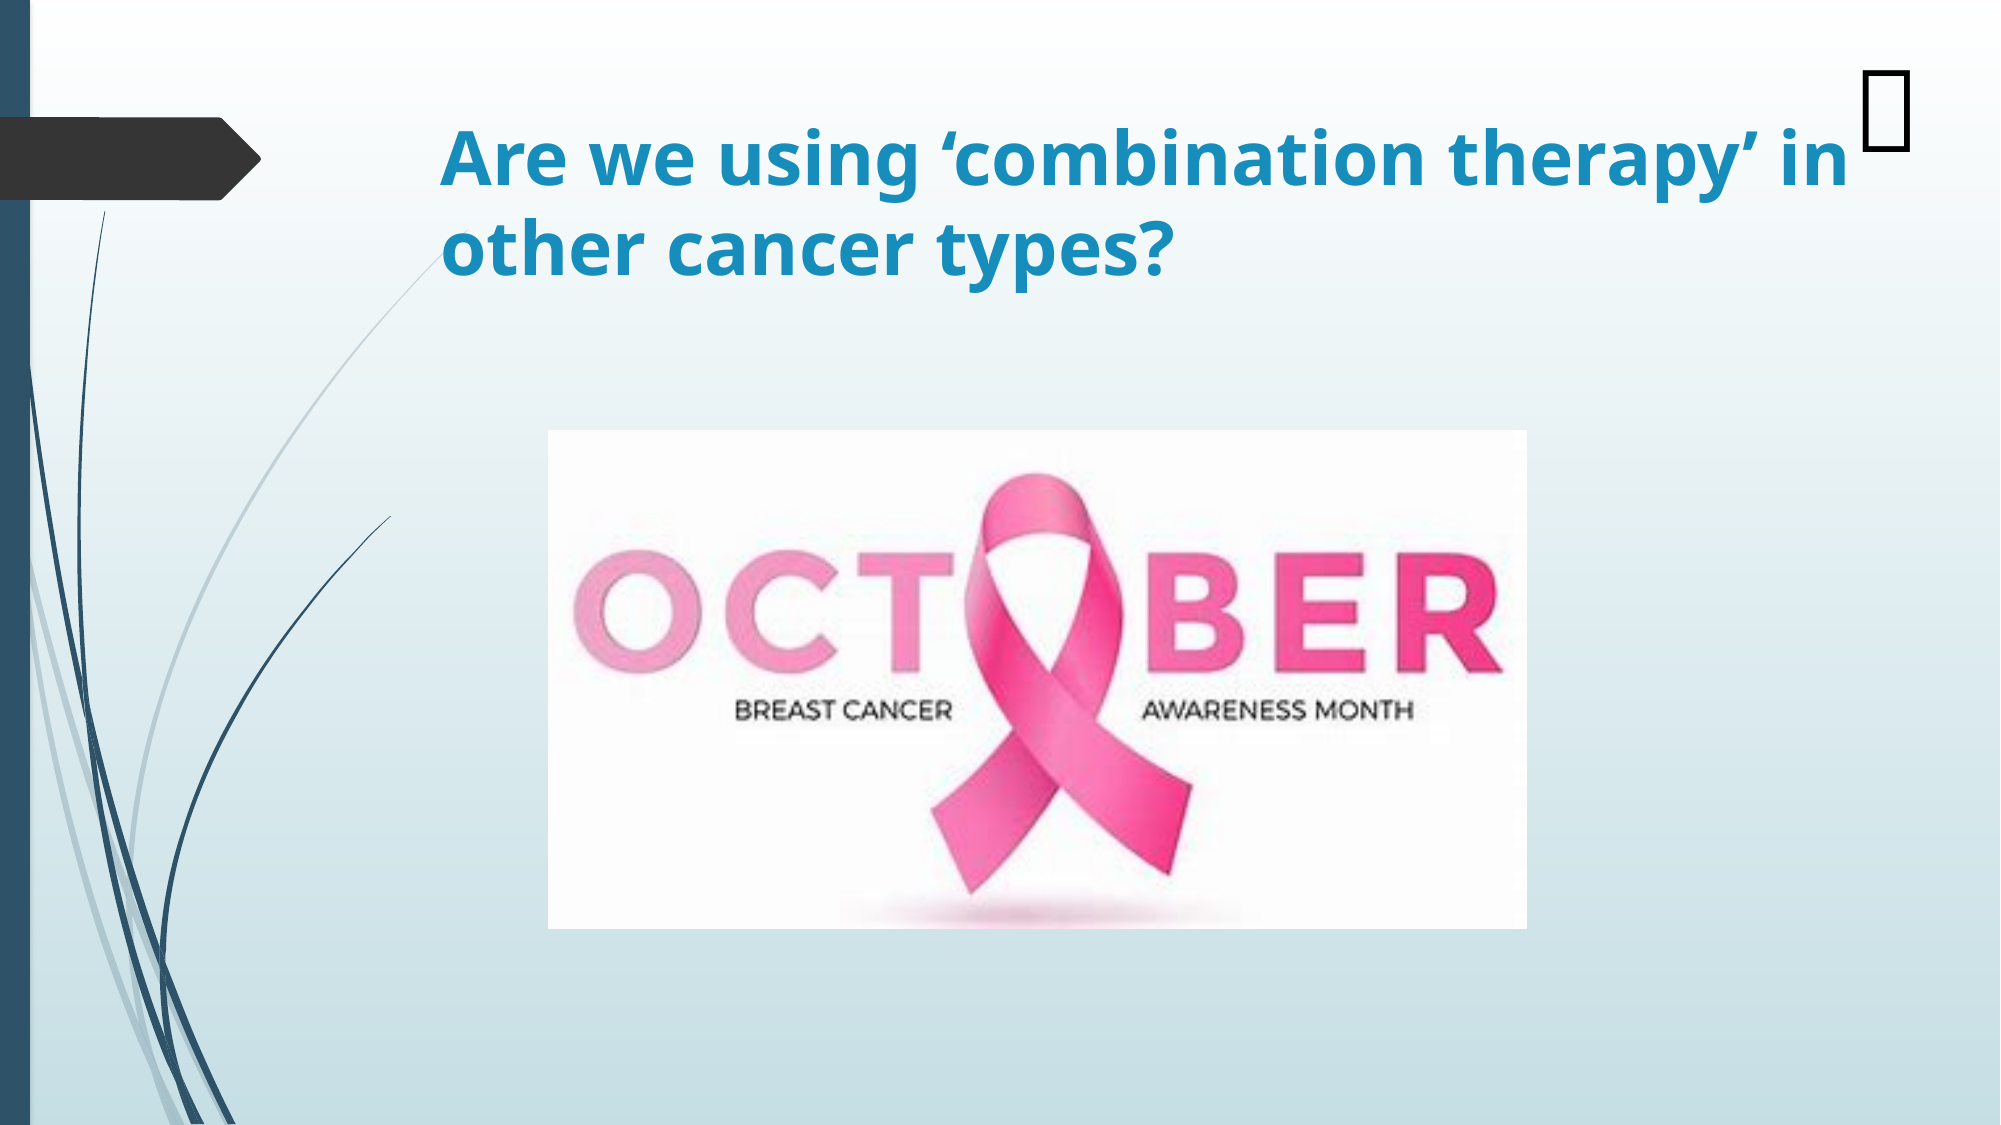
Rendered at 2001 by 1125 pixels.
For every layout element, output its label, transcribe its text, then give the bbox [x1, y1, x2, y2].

text_box  [1837, 31, 1937, 229]
picture [547, 430, 1528, 930]
title Are we using ‘combination therapy’ in other cancer types? [425, 102, 1888, 313]
